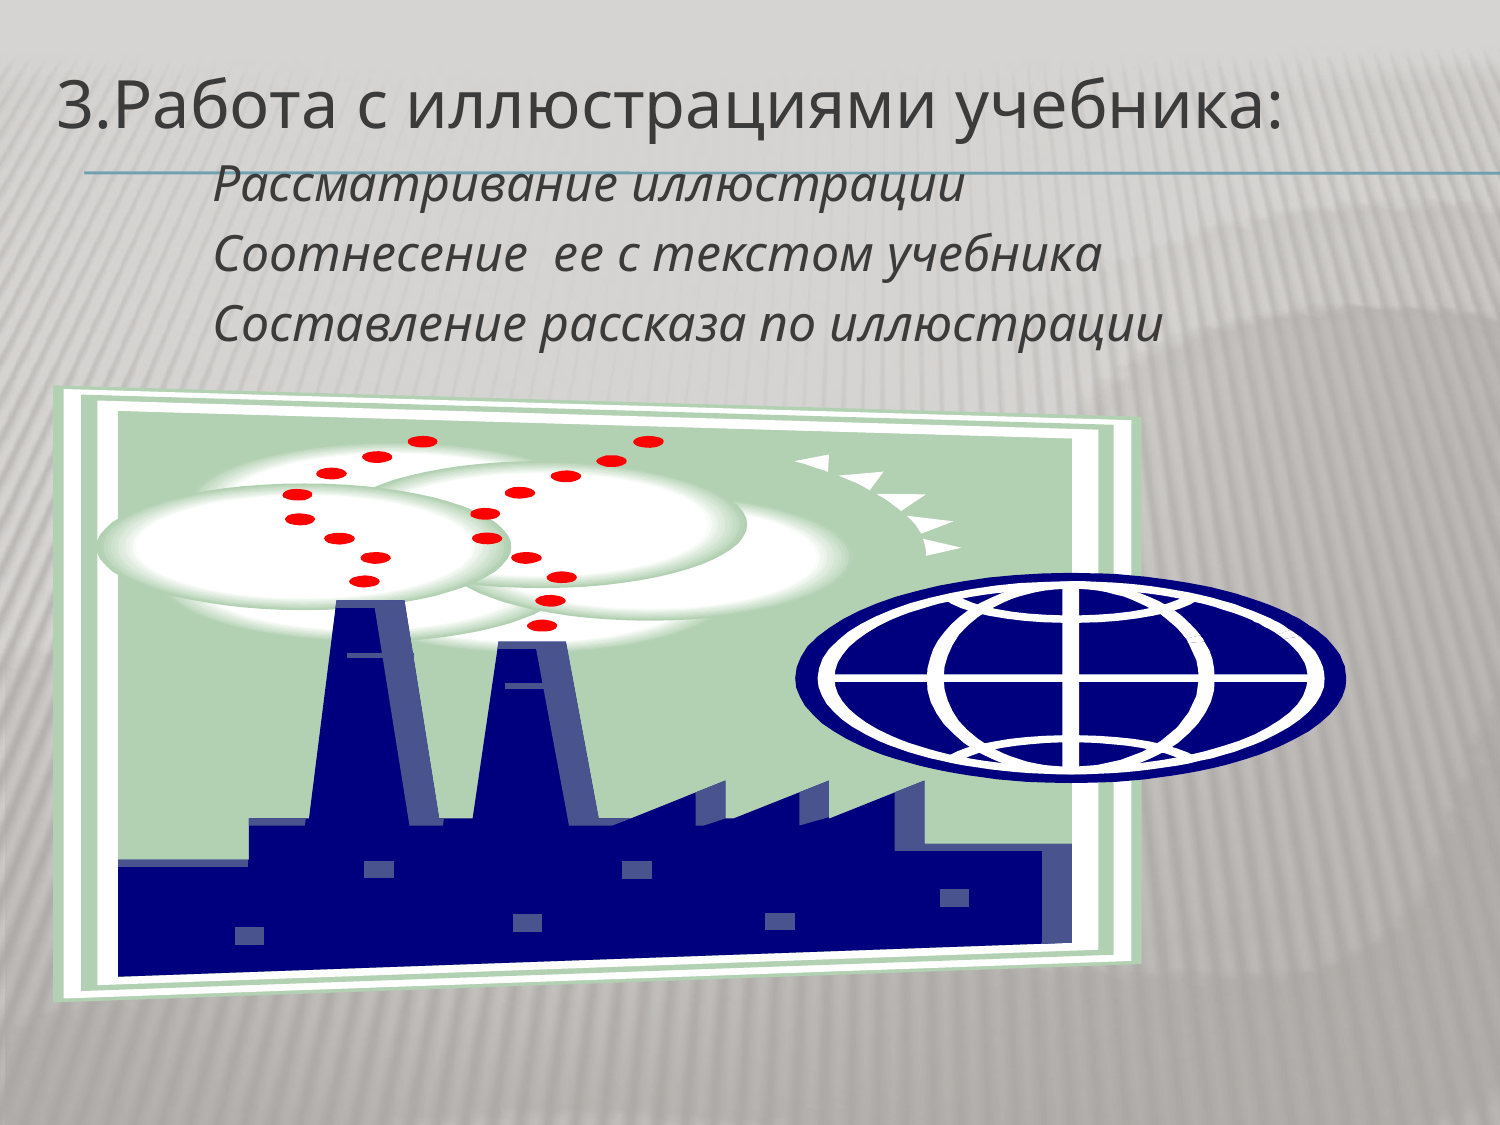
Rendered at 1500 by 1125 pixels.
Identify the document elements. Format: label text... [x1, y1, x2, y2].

picture [52, 384, 1347, 1003]
list 3.Работа с иллюстрациями учебника: Рассматривание иллюстрации Соотнесение ее с текстом учебника Составление рассказа по иллюстрации [41, 54, 1467, 516]
